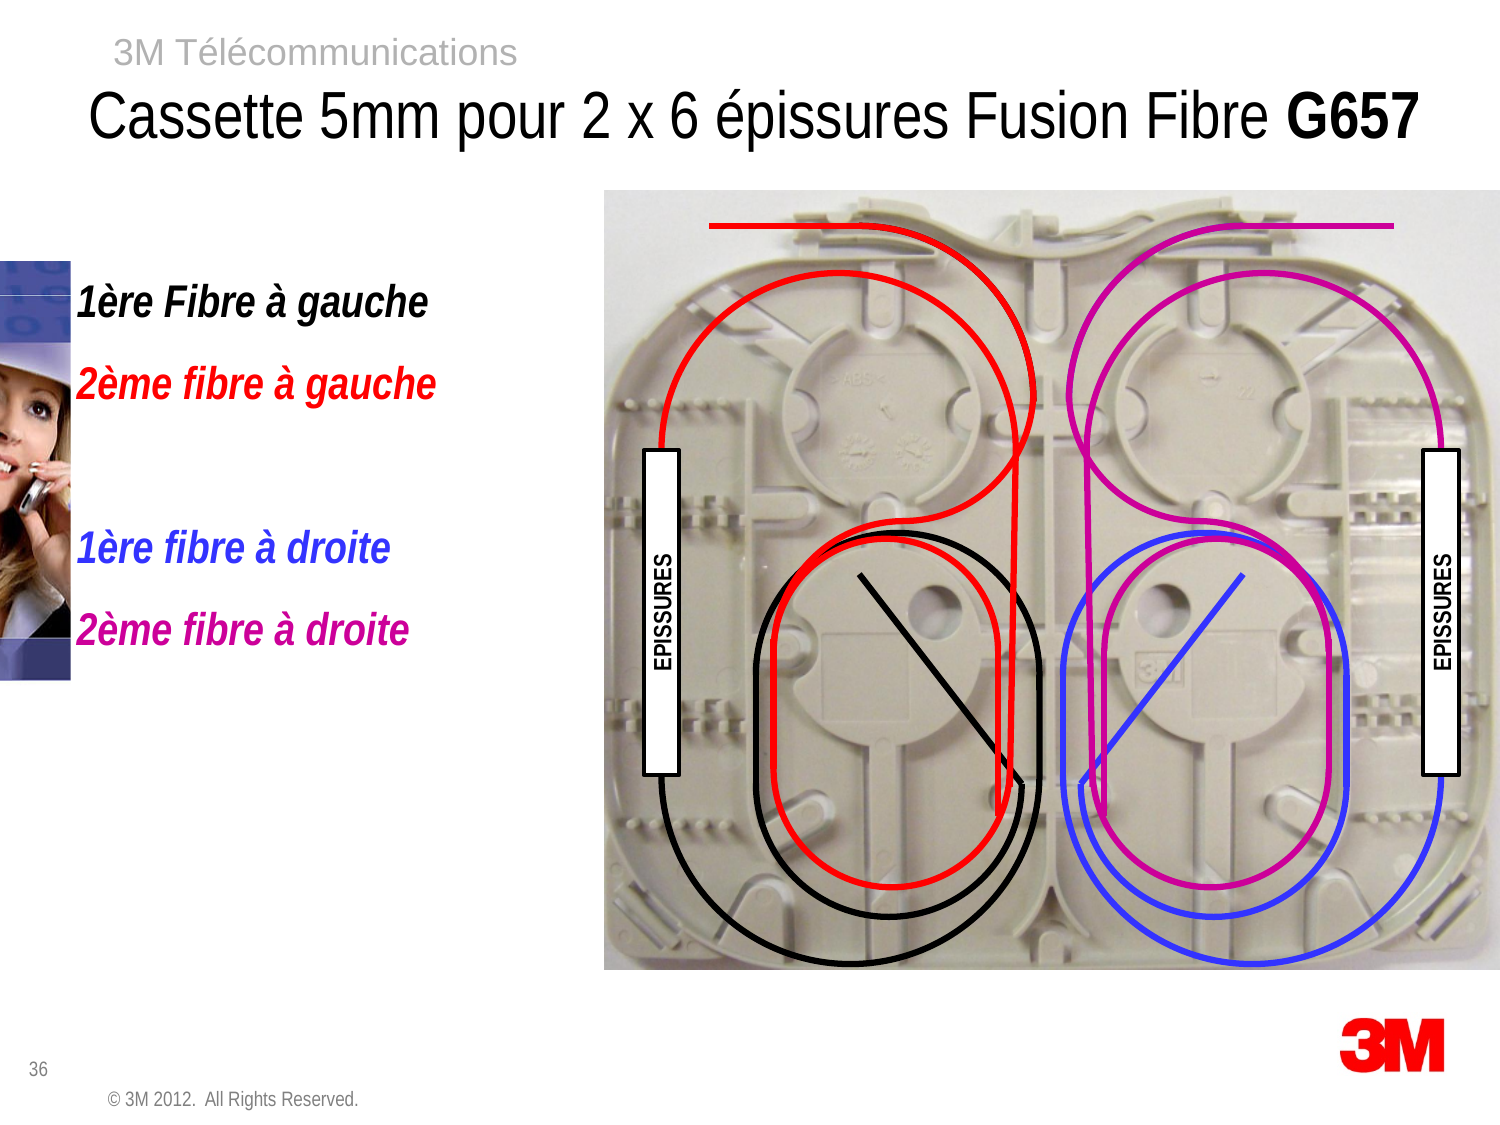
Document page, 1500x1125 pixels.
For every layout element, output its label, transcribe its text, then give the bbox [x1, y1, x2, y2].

slide_number © 3M 2012. All Rights Reserved. [107, 1077, 459, 1112]
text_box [1062, 225, 1442, 965]
picture [0, 261, 71, 858]
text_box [661, 225, 1040, 965]
picture [1337, 1012, 1450, 1076]
picture [603, 190, 1500, 971]
text_box 1ère Fibre à gauche 2ème fibre à gauche 1ère fibre à droite 2ème fibre à droite [76, 261, 579, 959]
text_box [1068, 225, 1442, 888]
text_box Cassette 5mm pour 2 x 6 épissures Fusion Fibre G657 [88, 72, 1500, 232]
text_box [661, 225, 1034, 888]
